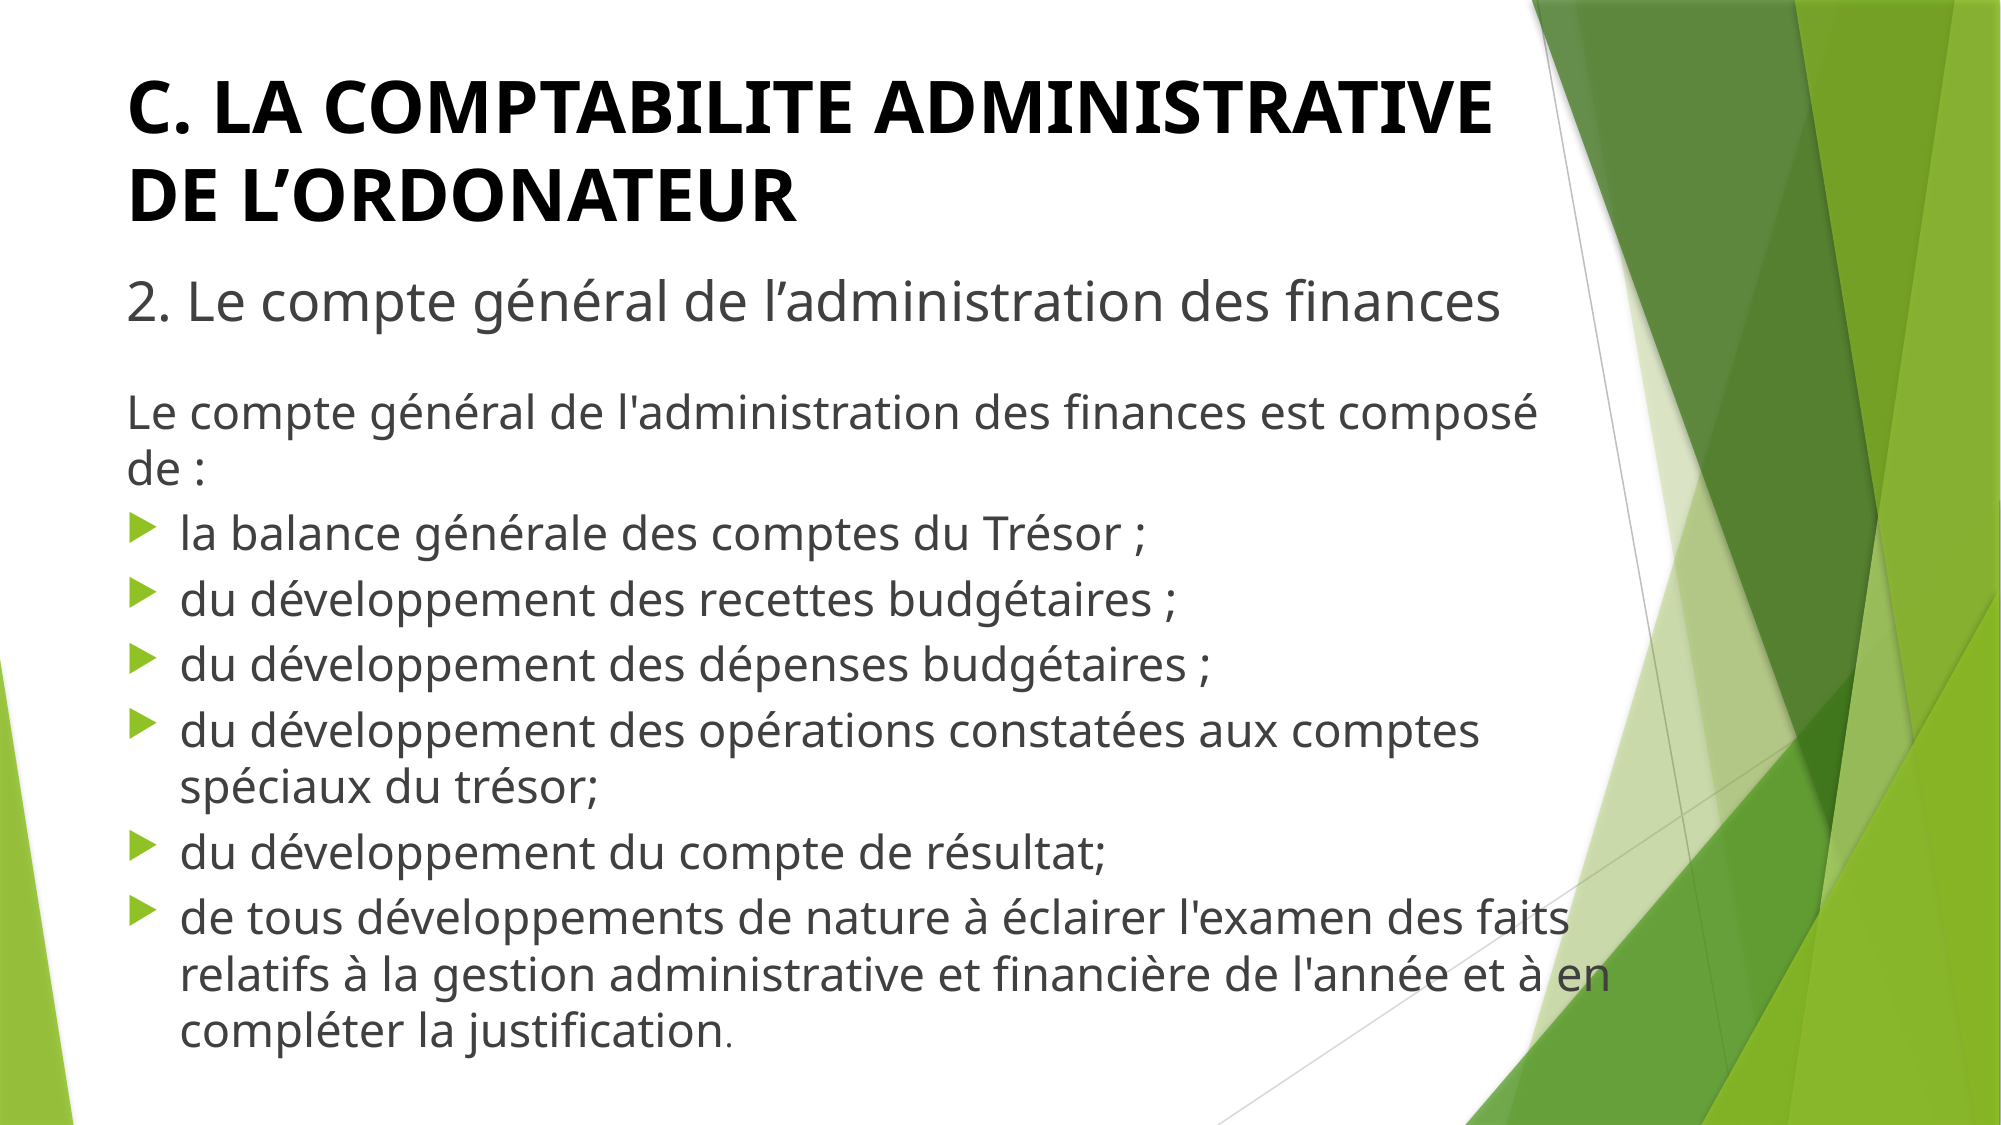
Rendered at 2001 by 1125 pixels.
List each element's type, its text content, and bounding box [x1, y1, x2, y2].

list 2. Le compte général de l’administration des finances Le compte général de l'administration des finances est composé de : la balance générale des comptes du Trésor ; du développement des recettes budgétaires ; du développement des dépenses budgétaires ; du développement des opérations constatées aux comptes spéciaux du trésor; du développement du compte de résultat; de tous développements de nature à éclairer l'examen des faits relatifs à la gestion administrative et financière de l'année et à en compléter la justification. [111, 258, 1641, 1065]
title C. LA COMPTABILITE ADMINISTRATIVE DE L’ORDONATEUR [111, 53, 1522, 244]
